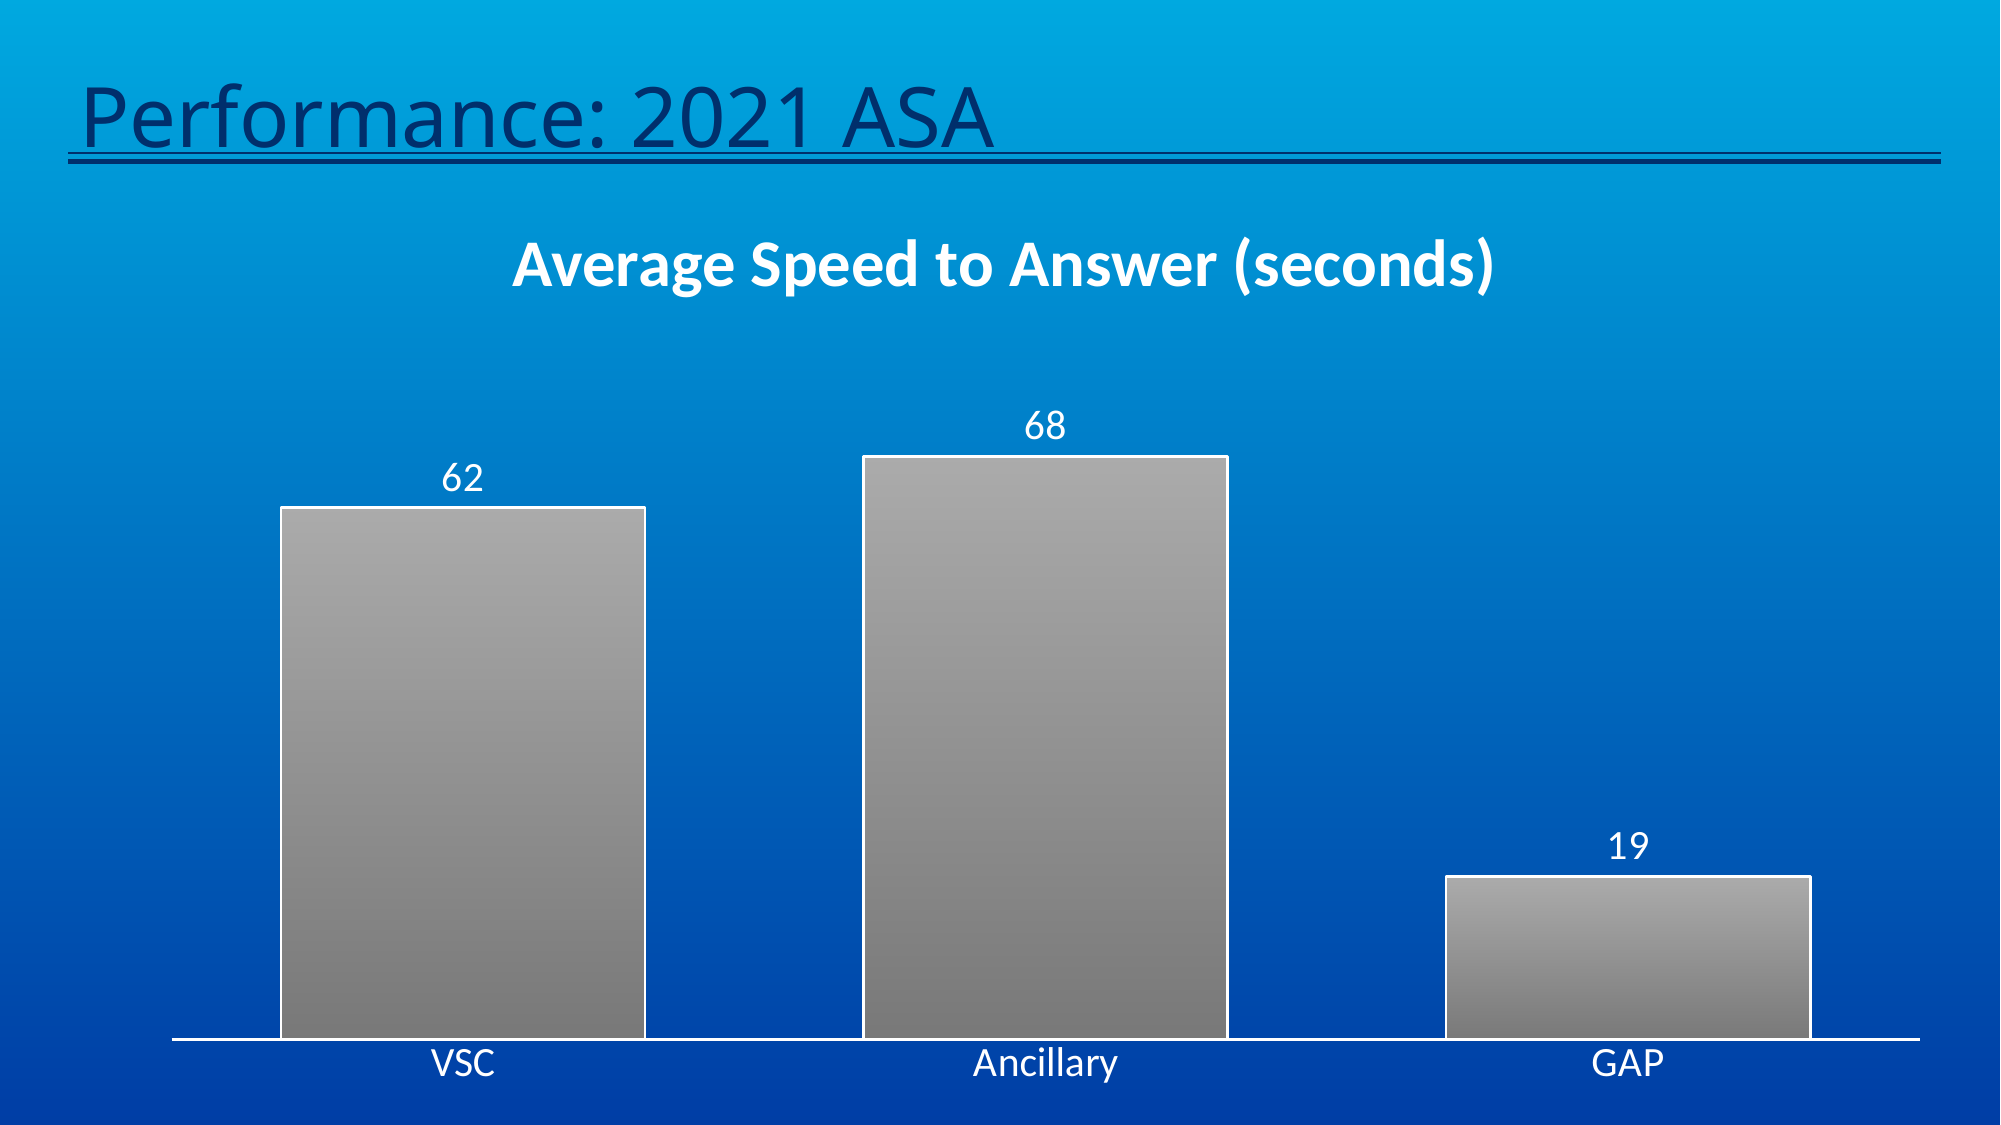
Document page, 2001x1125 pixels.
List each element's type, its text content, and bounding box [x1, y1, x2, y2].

chart [88, 324, 1922, 1100]
text_box Average Speed to Answer (seconds) [488, 212, 1522, 308]
text_box Performance: 2021 ASA [64, 58, 1800, 200]
